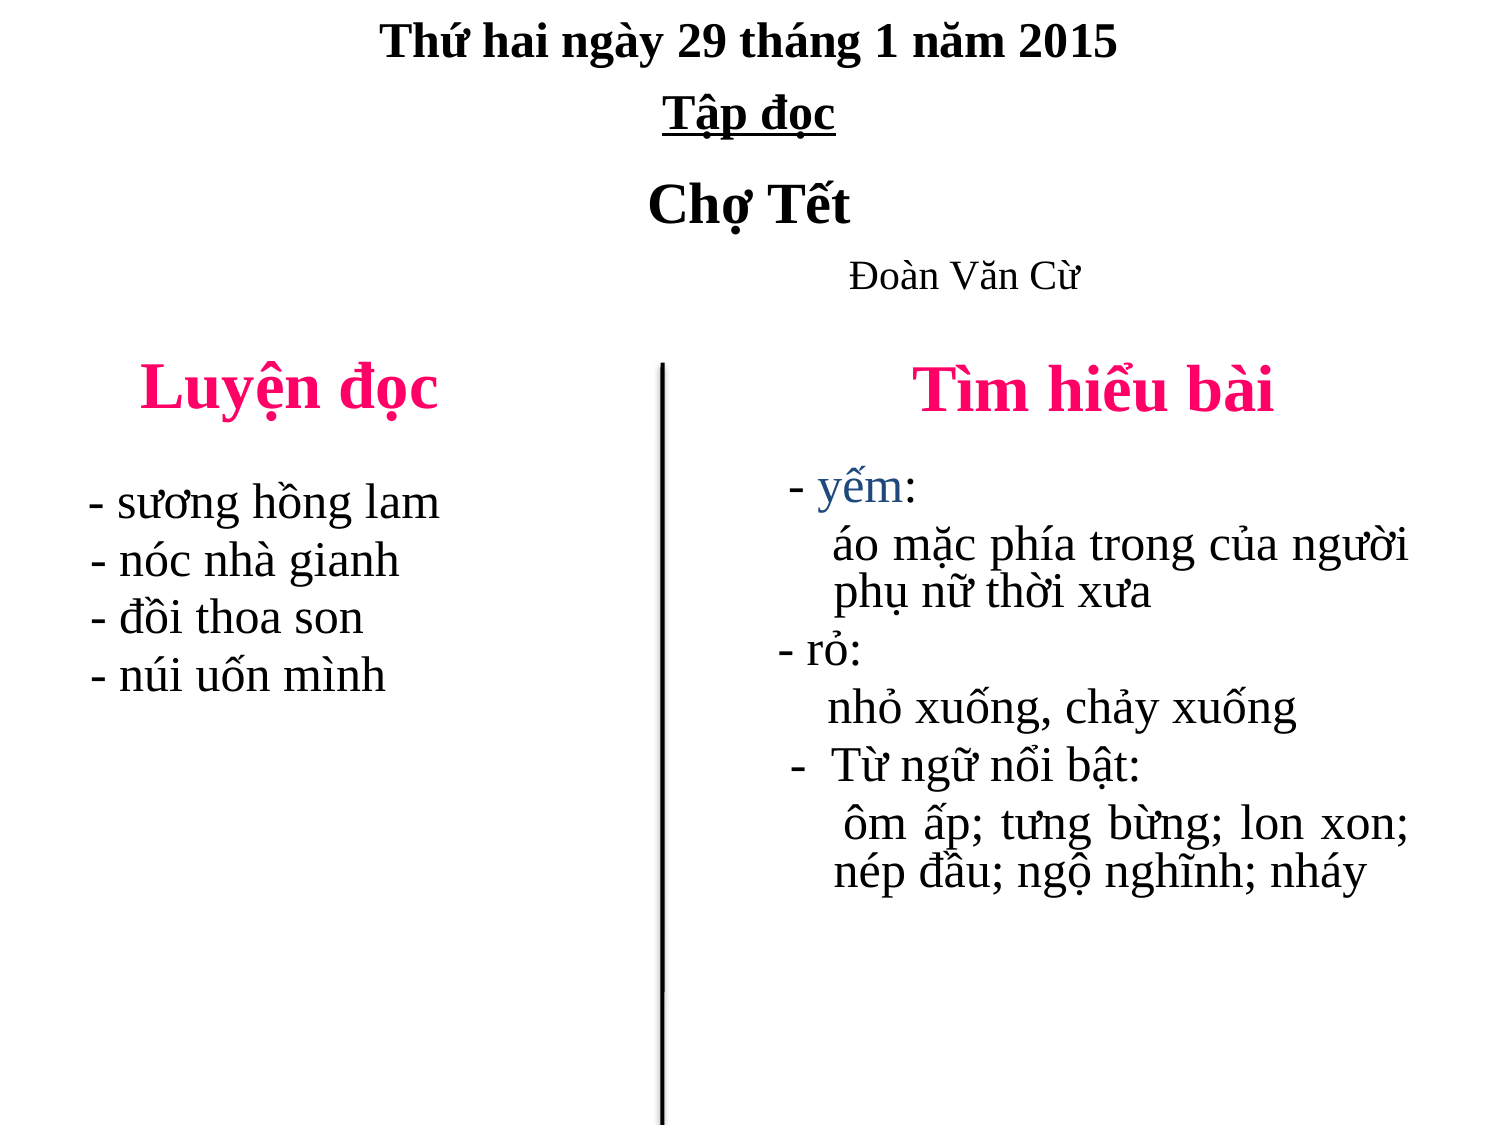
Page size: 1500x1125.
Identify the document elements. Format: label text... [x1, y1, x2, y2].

list Luyện đọc - sương hồng lam - nóc nhà gianh - đồi thoa son - núi uốn mình [62, 350, 525, 1050]
text_box Thứ hai ngày 29 tháng 1 năm 2015 Tập đọc Chợ Tết Đoàn Văn Cừ [37, 0, 1461, 305]
list Tìm hiểu bài - yếm: áo mặc phía trong của người phụ nữ thời xưa - rỏ: nhỏ xuống, chảy xuống - Từ ngữ nổi bật: ôm ấp; tưng bừng; lon xon; nép đầu; ngộ nghĩnh; nháy [762, 305, 1425, 1050]
